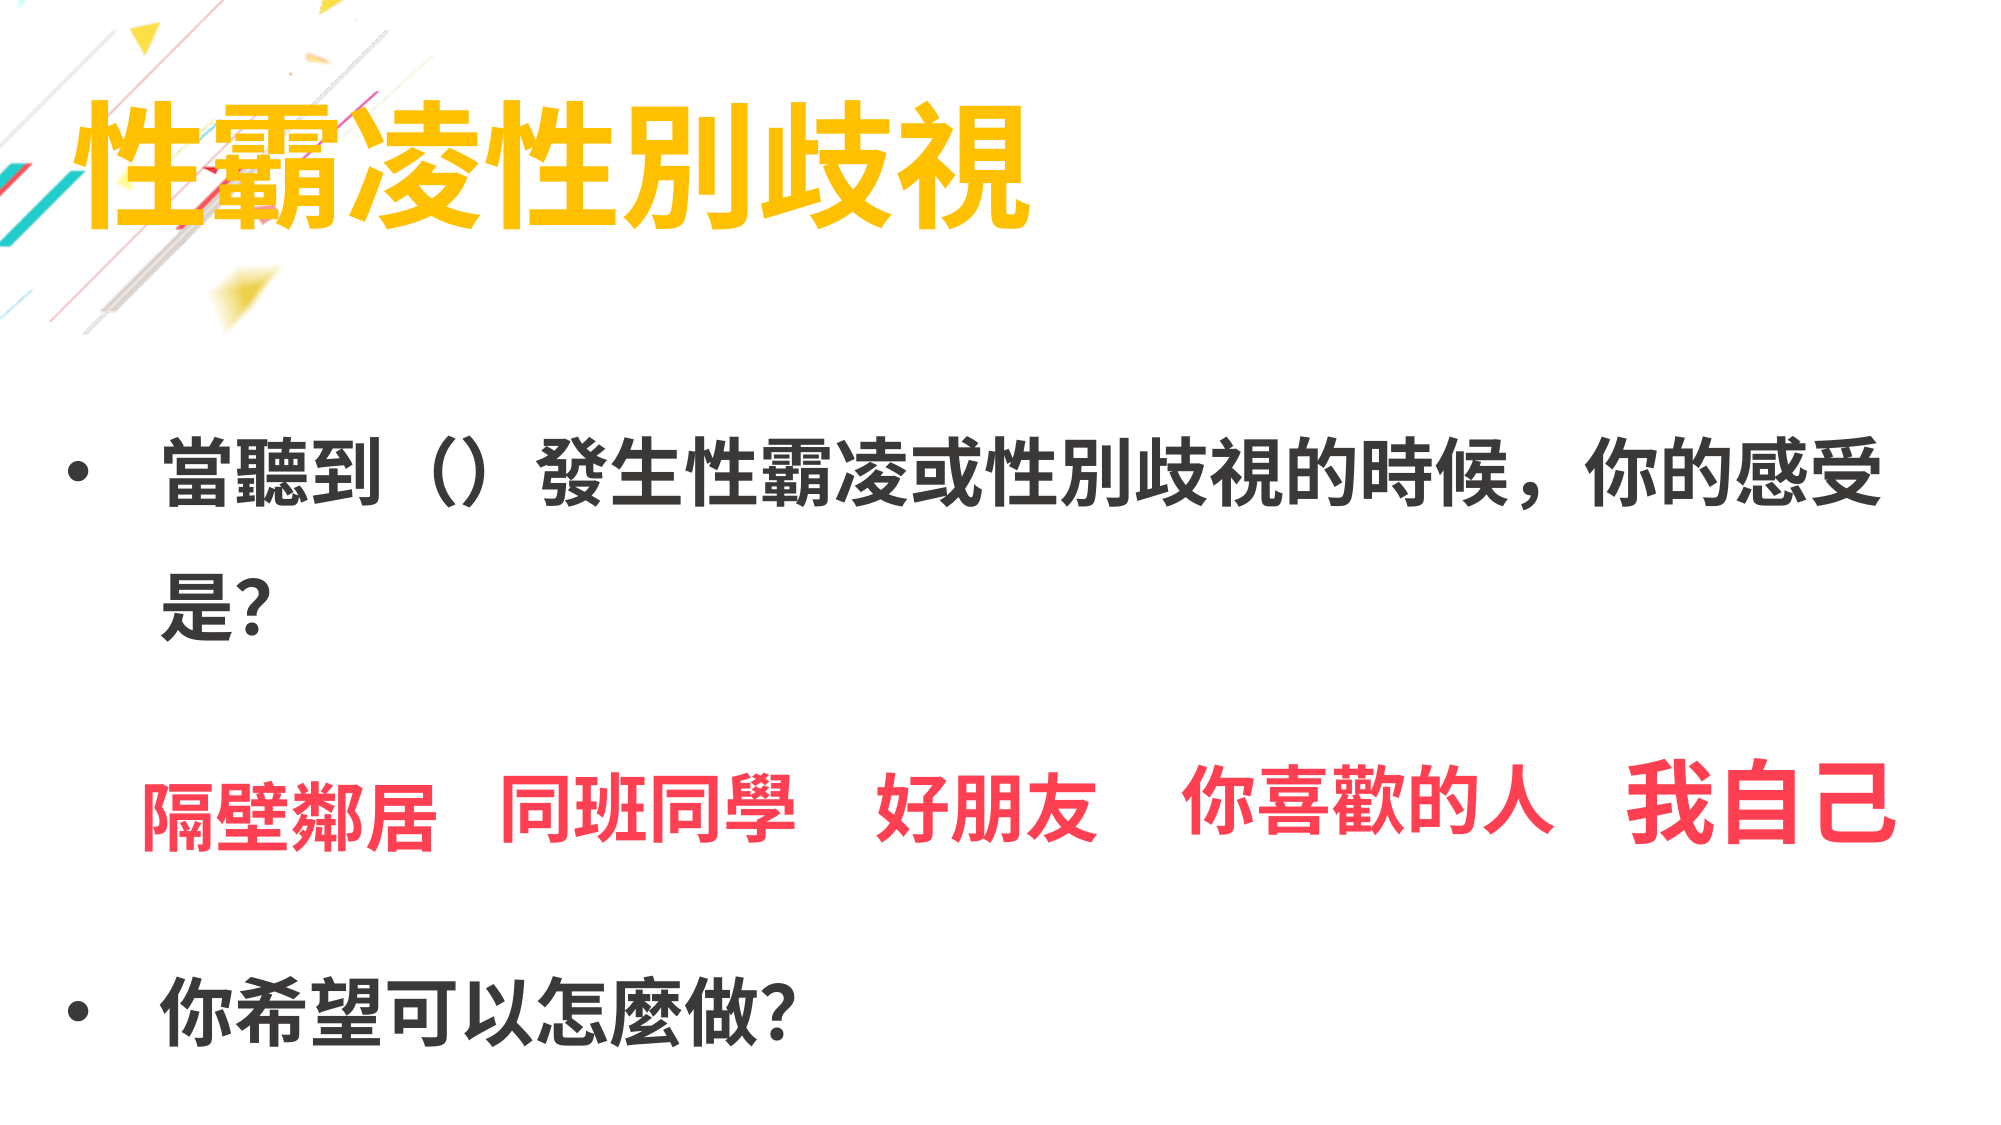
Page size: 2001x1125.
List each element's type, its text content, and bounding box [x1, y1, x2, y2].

text_box 當聽到（）發生性霸凌或性別歧視的時候，你的感受是？ 你希望可以怎麼做？ [50, 373, 1960, 1063]
text_box 隔壁鄰居 [93, 718, 487, 868]
text_box 性霸凌性別歧視 [0, 0, 1628, 375]
text_box 我自己 [1539, 682, 1985, 863]
text_box 好朋友 [764, 709, 1210, 860]
text_box 你喜歡的人 [1146, 700, 1539, 851]
picture [0, 0, 438, 335]
text_box 同班同學 [441, 709, 764, 860]
